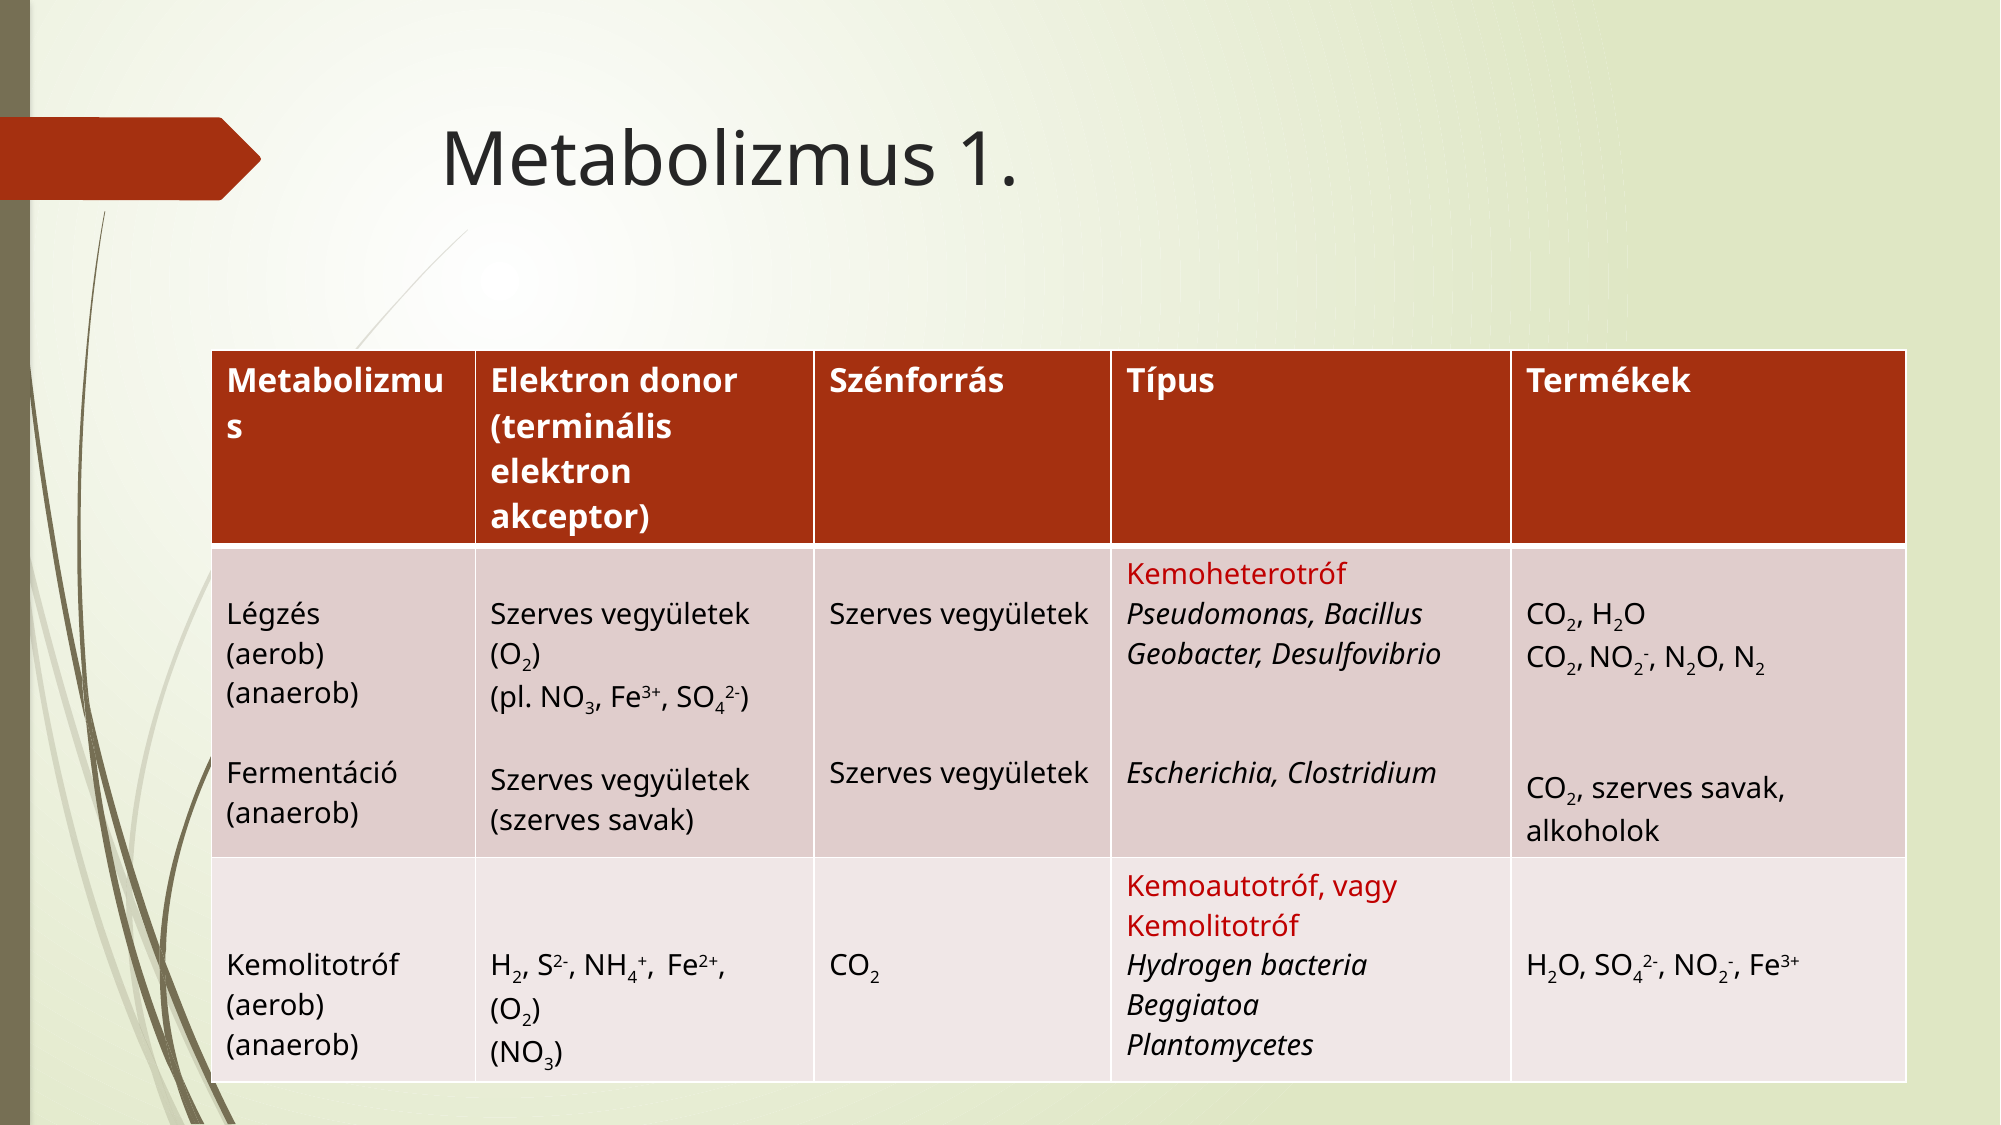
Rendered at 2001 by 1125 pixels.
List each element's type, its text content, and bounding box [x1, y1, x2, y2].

title Metabolizmus 1. [425, 102, 1888, 313]
table_cell Kemoheterotróf Pseudomonas, Bacillus Geobacter, Desulfovibrio Escherichia, Clostridium [1112, 549, 1510, 857]
table_header Elektron donor (terminális elektron akceptor) [476, 351, 813, 543]
table_cell H2O, SO42-, NO2-, Fe3+ [1512, 858, 1905, 1081]
table_header Termékek [1512, 351, 1905, 543]
table_cell Légzés (aerob) (anaerob) Fermentáció (anaerob) [212, 549, 475, 857]
table_cell Szerves vegyületek (O2) (pl. NO3, Fe3+, SO42-) Szerves vegyületek (szerves savak) [476, 549, 813, 857]
table_cell Kemoautotróf, vagy Kemolitotróf Hydrogen bacteria Beggiatoa Plantomycetes [1112, 858, 1510, 1081]
table_cell H2, S2-, NH4+, Fe2+, (O2) (NO3) [476, 858, 813, 1081]
table_cell CO2, H2O CO2, NO2-, N2O, N2 CO2, szerves savak, alkoholok [1512, 549, 1905, 857]
table_cell Szerves vegyületek Szerves vegyületek [815, 549, 1110, 857]
table_header Típus [1112, 351, 1510, 543]
table_header Metabolizmus [212, 351, 475, 543]
table_header Szénforrás [815, 351, 1110, 543]
table_cell Kemolitotróf (aerob) (anaerob) [212, 858, 475, 1081]
table_cell CO2 [815, 858, 1110, 1081]
